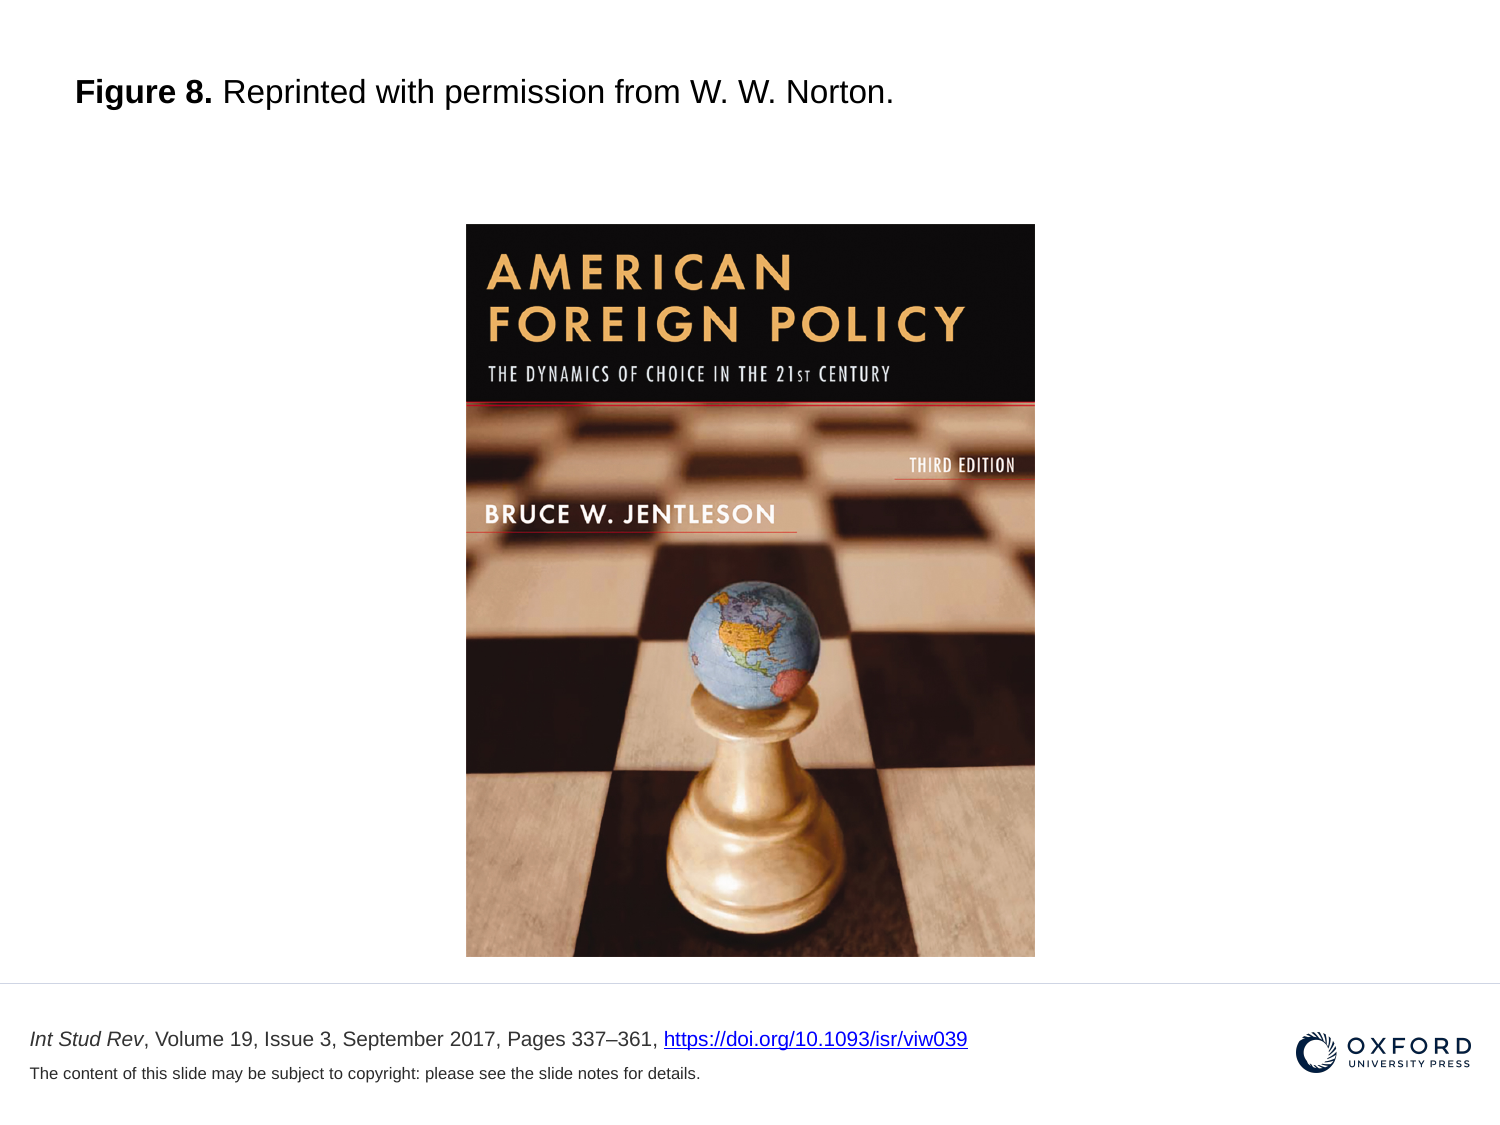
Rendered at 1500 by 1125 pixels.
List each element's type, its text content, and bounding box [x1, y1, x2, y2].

picture [1296, 1032, 1471, 1073]
title Figure 8. Reprinted with permission from W. W. Norton. [75, 69, 1078, 171]
picture [466, 224, 1035, 957]
footer Int Stud Rev, Volume 19, Issue 3, September 2017, Pages 337–361, https://doi.org/10.1093/isr/viw039 The content of this slide may be subject to copyright: please see the slide notes for details. [0, 983, 1260, 1125]
